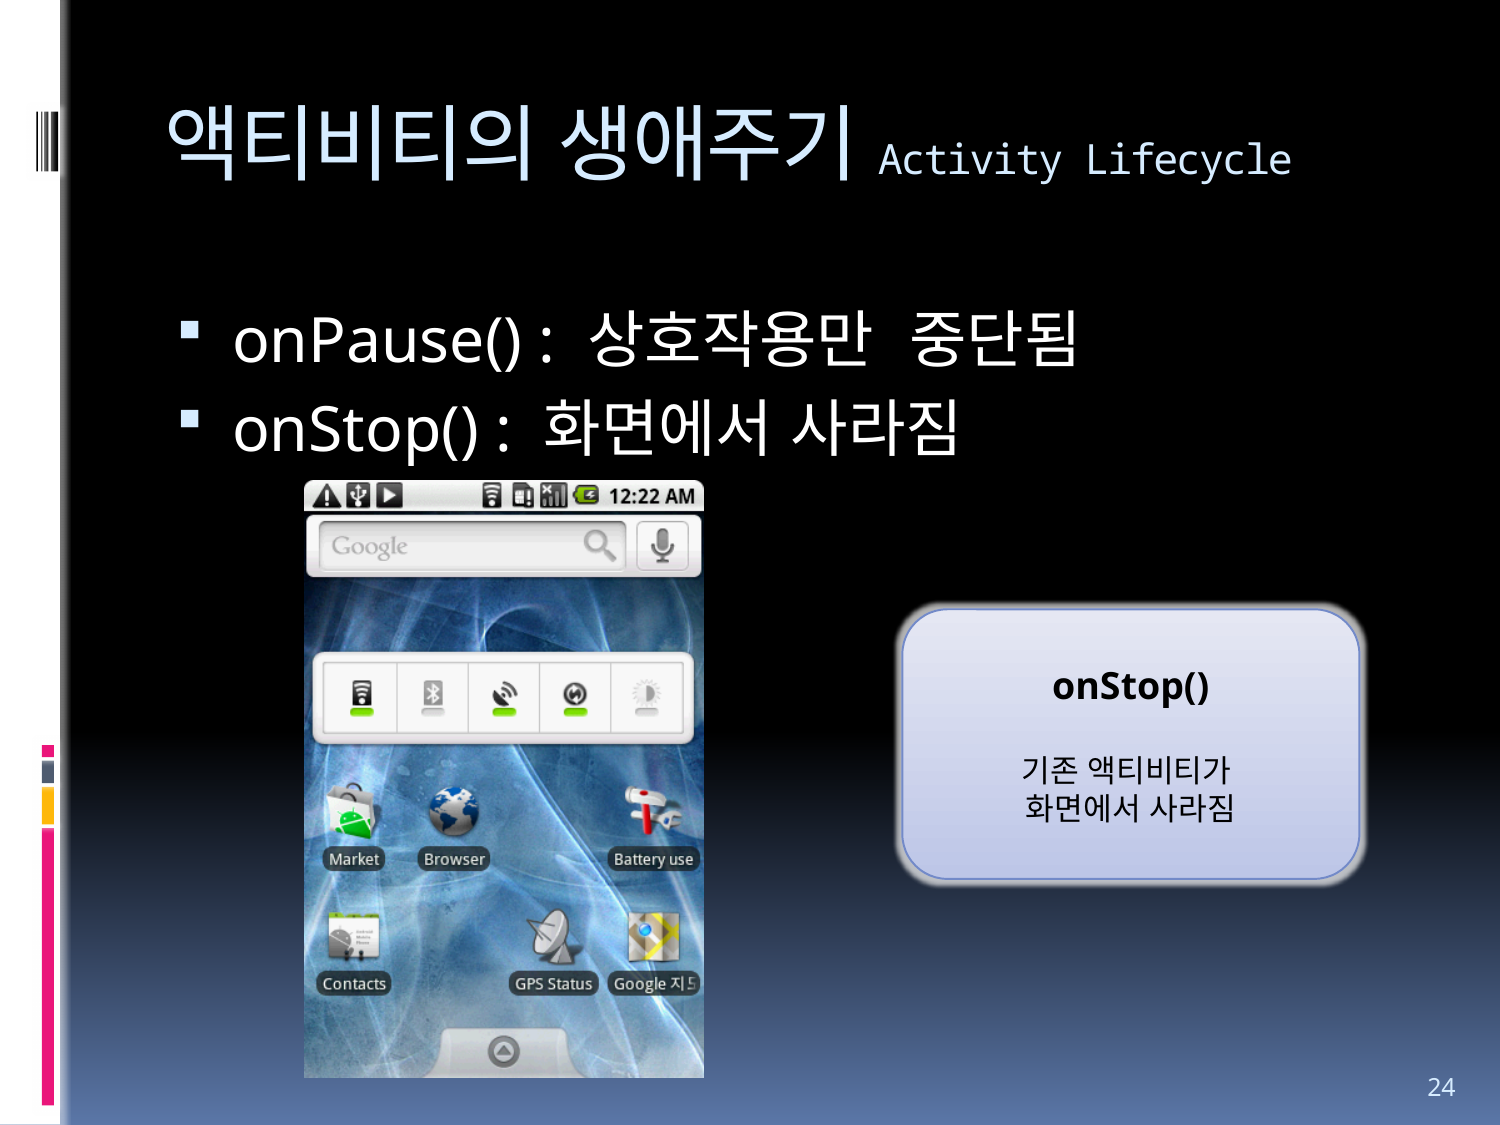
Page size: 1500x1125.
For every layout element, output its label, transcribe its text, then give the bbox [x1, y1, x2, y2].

slide_number 24 [1412, 1052, 1488, 1113]
picture [304, 479, 704, 1079]
text_box onStop() 기존 액티비티가 화면에서 사라짐 [901, 608, 1361, 880]
list onPause() : 상호작용만 중단됨 onStop() : 화면에서 사라짐 [150, 292, 1425, 481]
title 액티비티의 생애주기Activity Lifecycle [150, 83, 1425, 234]
